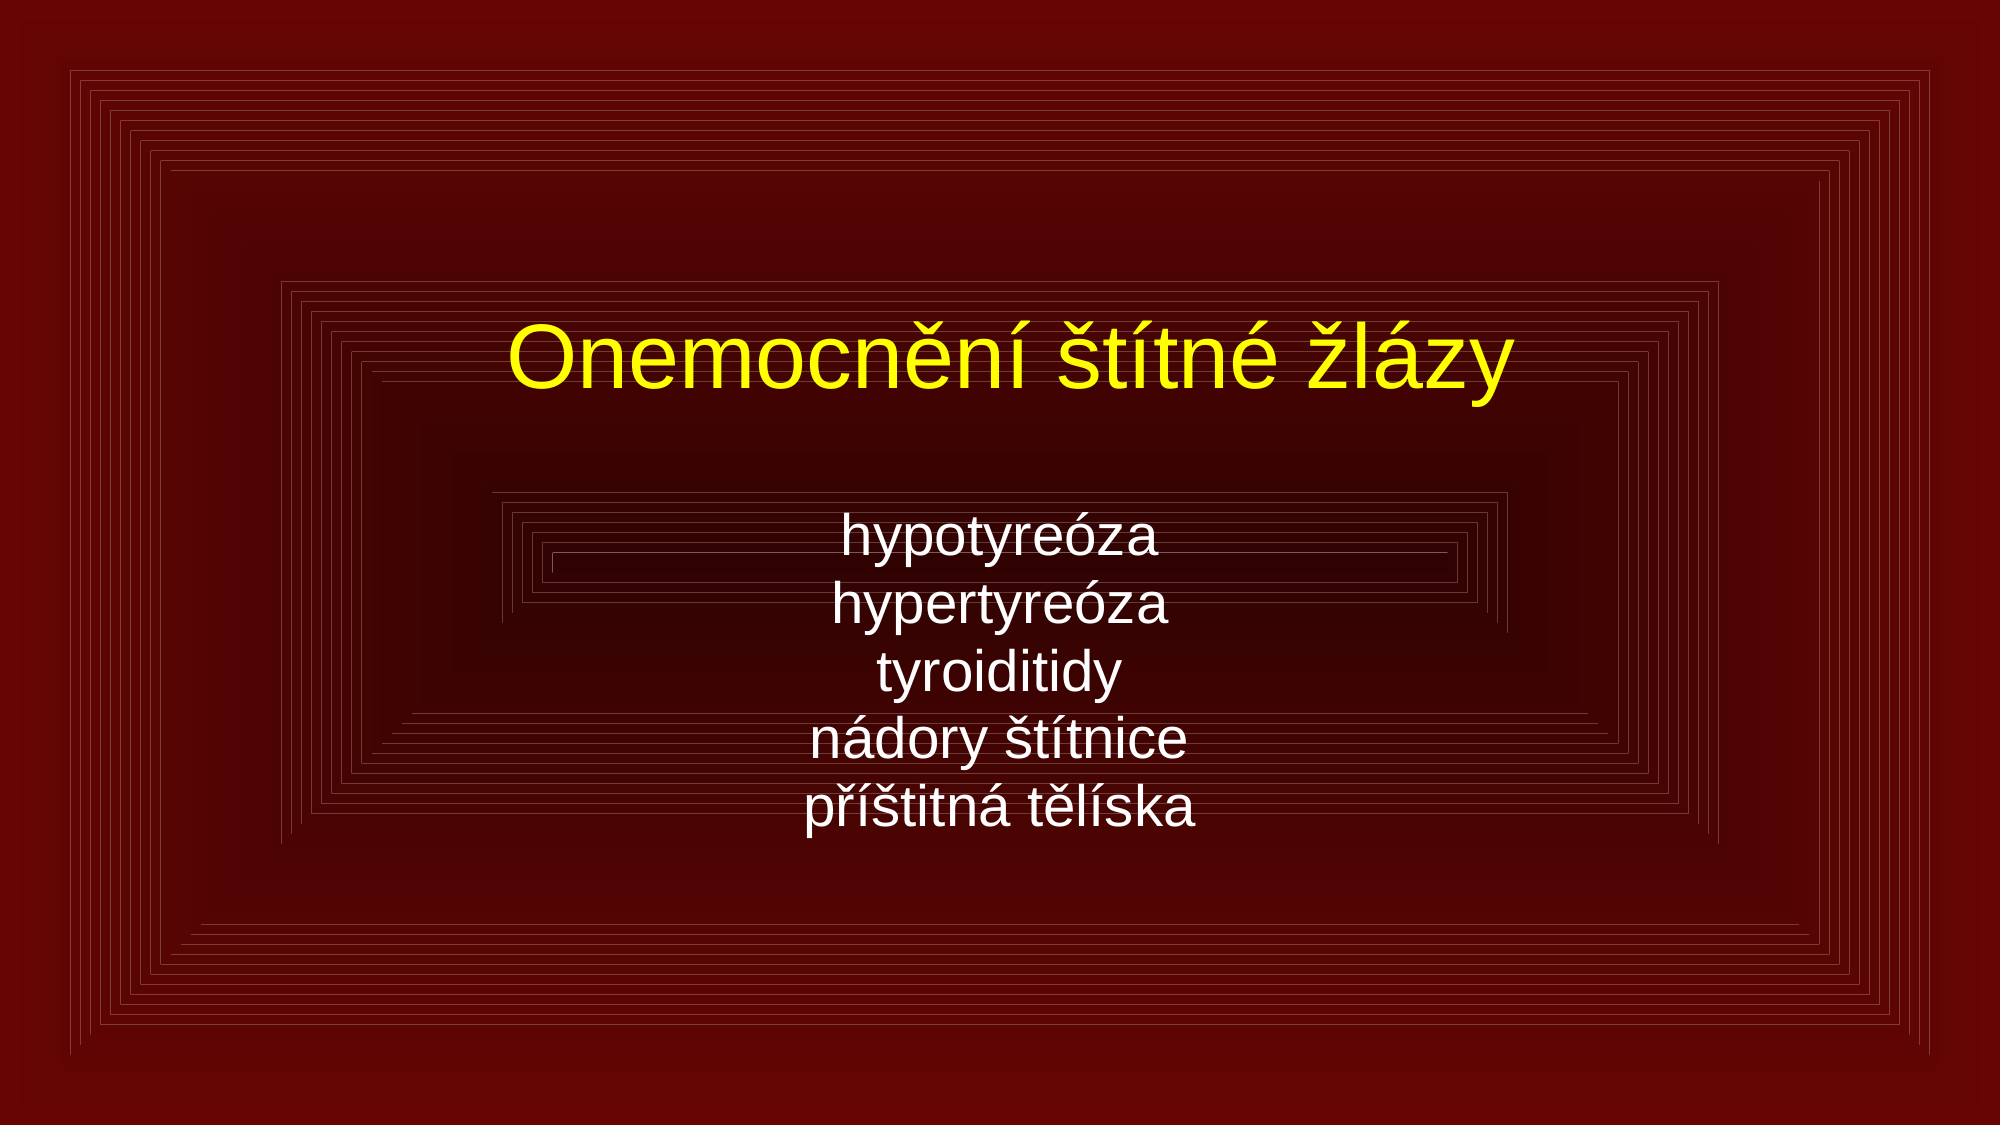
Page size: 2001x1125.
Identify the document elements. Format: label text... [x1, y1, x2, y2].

title Onemocnění štítné žlázy [373, 231, 1649, 473]
subtitle hypotyreóza hypertyreóza tyroiditidy nádory štítnice příštitná tělíska [474, 503, 1525, 1083]
